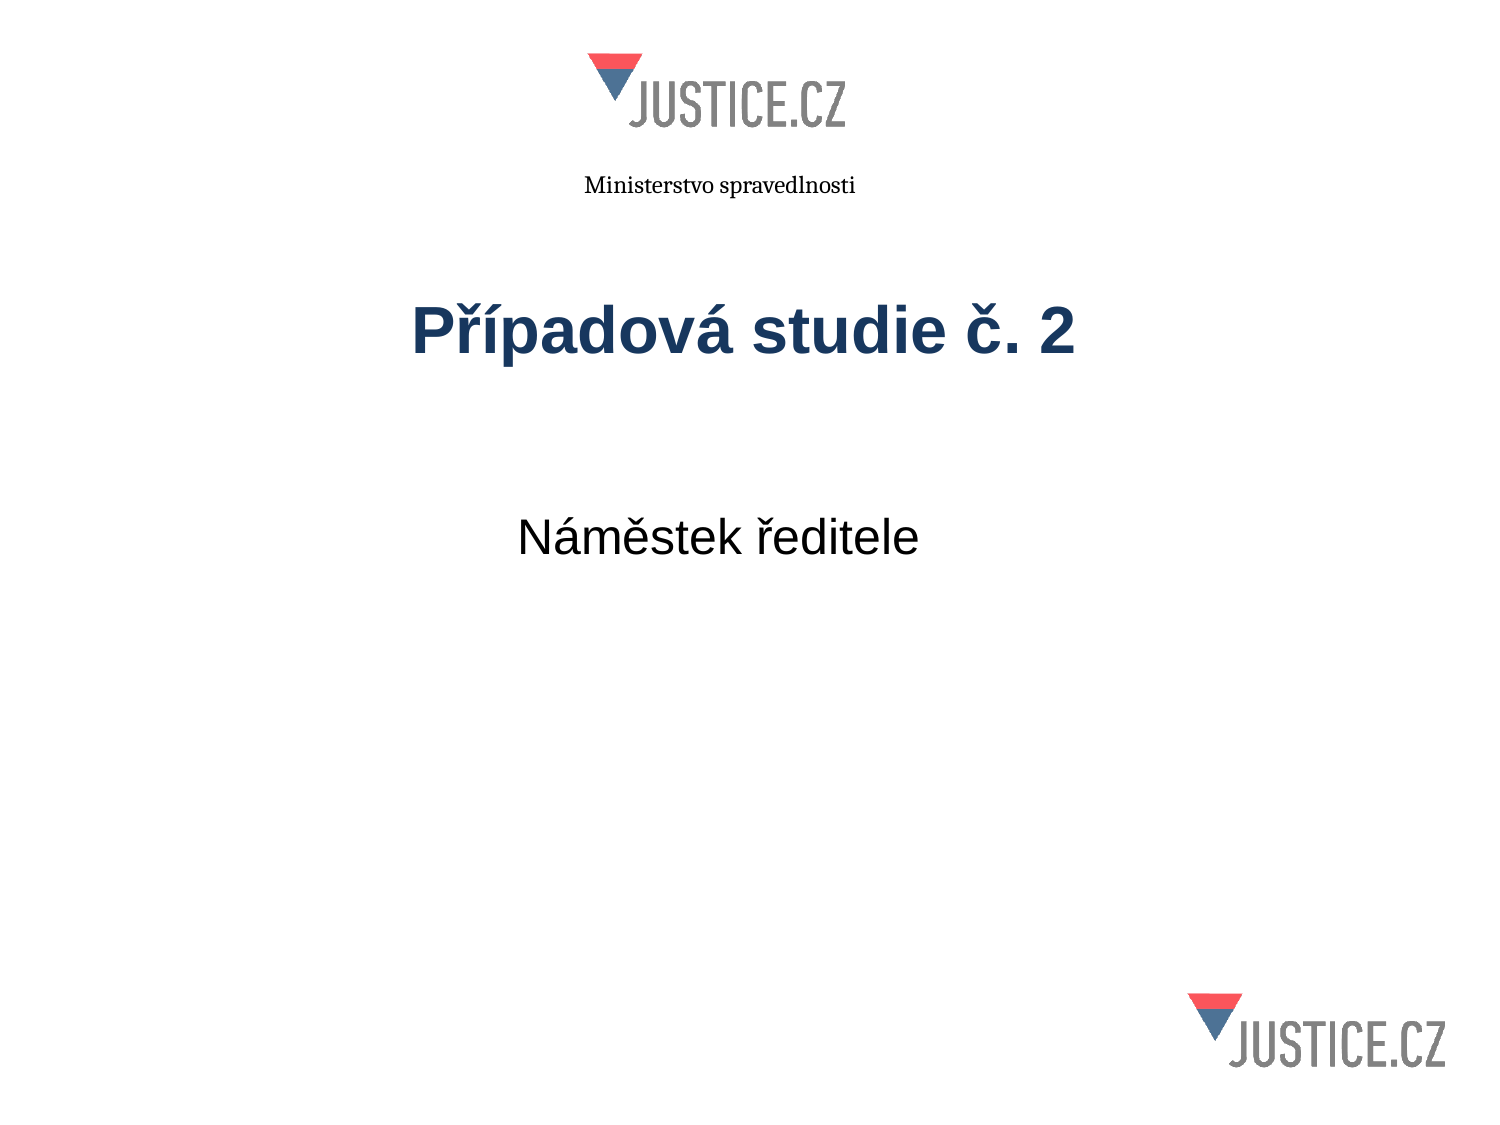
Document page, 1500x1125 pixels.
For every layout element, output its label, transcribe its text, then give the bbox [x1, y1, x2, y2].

picture [551, 9, 901, 184]
subtitle Případová studie č. 2 Náměstek ředitele [141, 278, 1311, 882]
picture [1151, 949, 1500, 1124]
text_box Ministerstvo spravedlnosti [513, 160, 927, 206]
